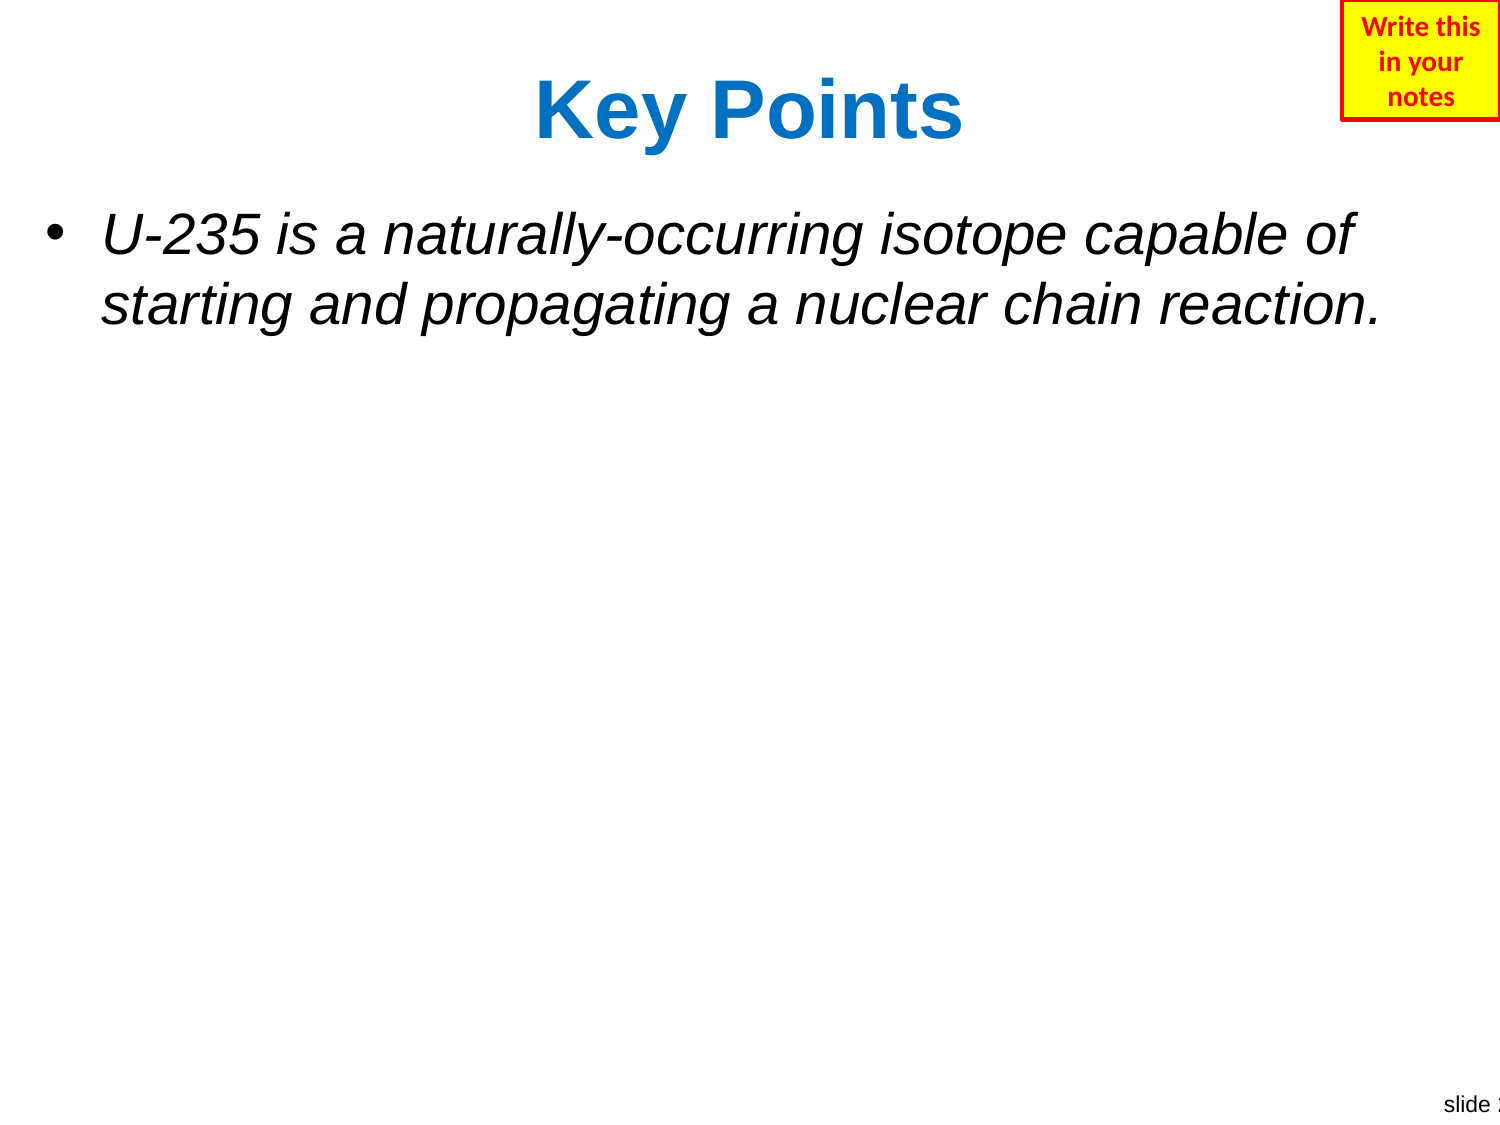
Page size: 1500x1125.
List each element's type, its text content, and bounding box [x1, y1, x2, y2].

list U-235 is a naturally-occurring isotope capable of starting and propagating a nuclear chain reaction. [30, 189, 1470, 1054]
text_box Write this in your notes [1342, 0, 1500, 120]
title Key Points [30, 45, 1470, 165]
